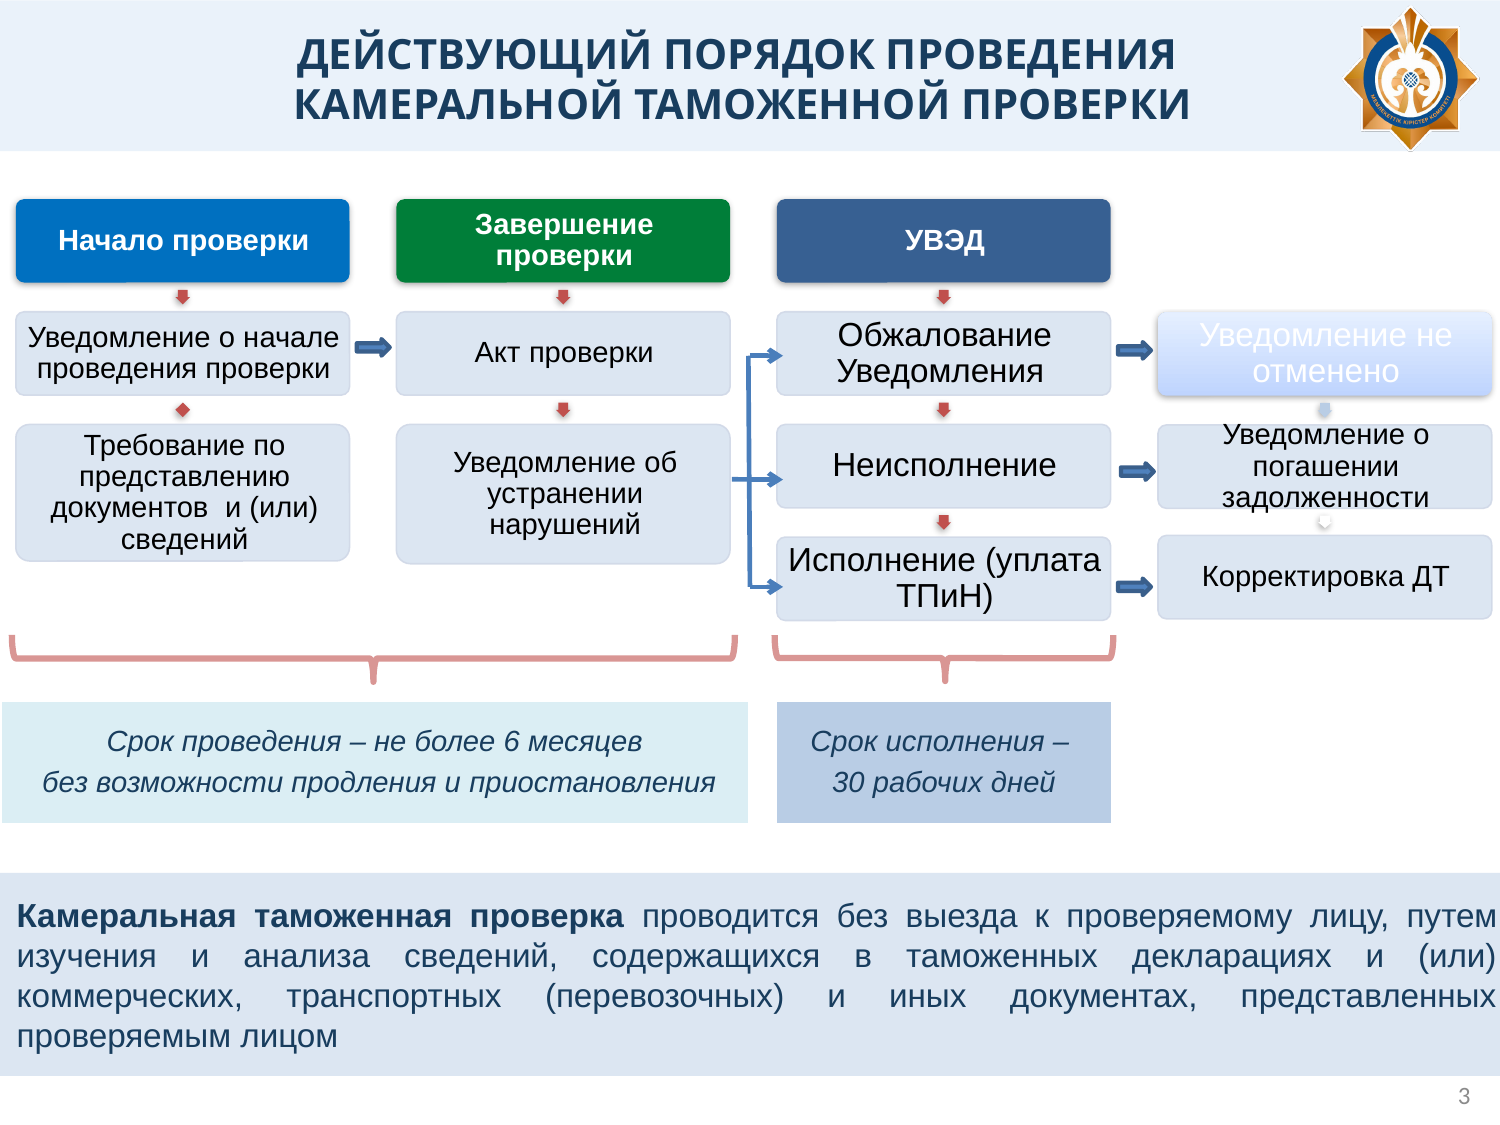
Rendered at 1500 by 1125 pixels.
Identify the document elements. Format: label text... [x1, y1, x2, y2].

slide_number 3 [1429, 1065, 1486, 1125]
text_box Срок исполнения – 30 рабочих дней [773, 702, 1115, 827]
text_box Срок проведения – не более 6 месяцев без возможности продления и приостановления [0, 698, 752, 827]
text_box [14, 125, 1493, 694]
text_box Камеральная таможенная проверка проводится без выезда к проверяемому лицу, путем изучения и анализа сведений, содержащихся в таможенных декларациях и (или) коммерческих, транспортных (перевозочных) и иных документах, представленных проверяемым лицом [0, 871, 1500, 1078]
picture [1340, 3, 1480, 152]
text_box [731, 355, 784, 588]
text_box [0, 0, 1500, 153]
text_box ДЕЙСТВУЮЩИЙ ПОРЯДОК ПРОВЕДЕНИЯ КАМЕРАЛЬНОЙ ТАМОЖЕННОЙ ПРОВЕРКИ [11, 11, 1335, 127]
